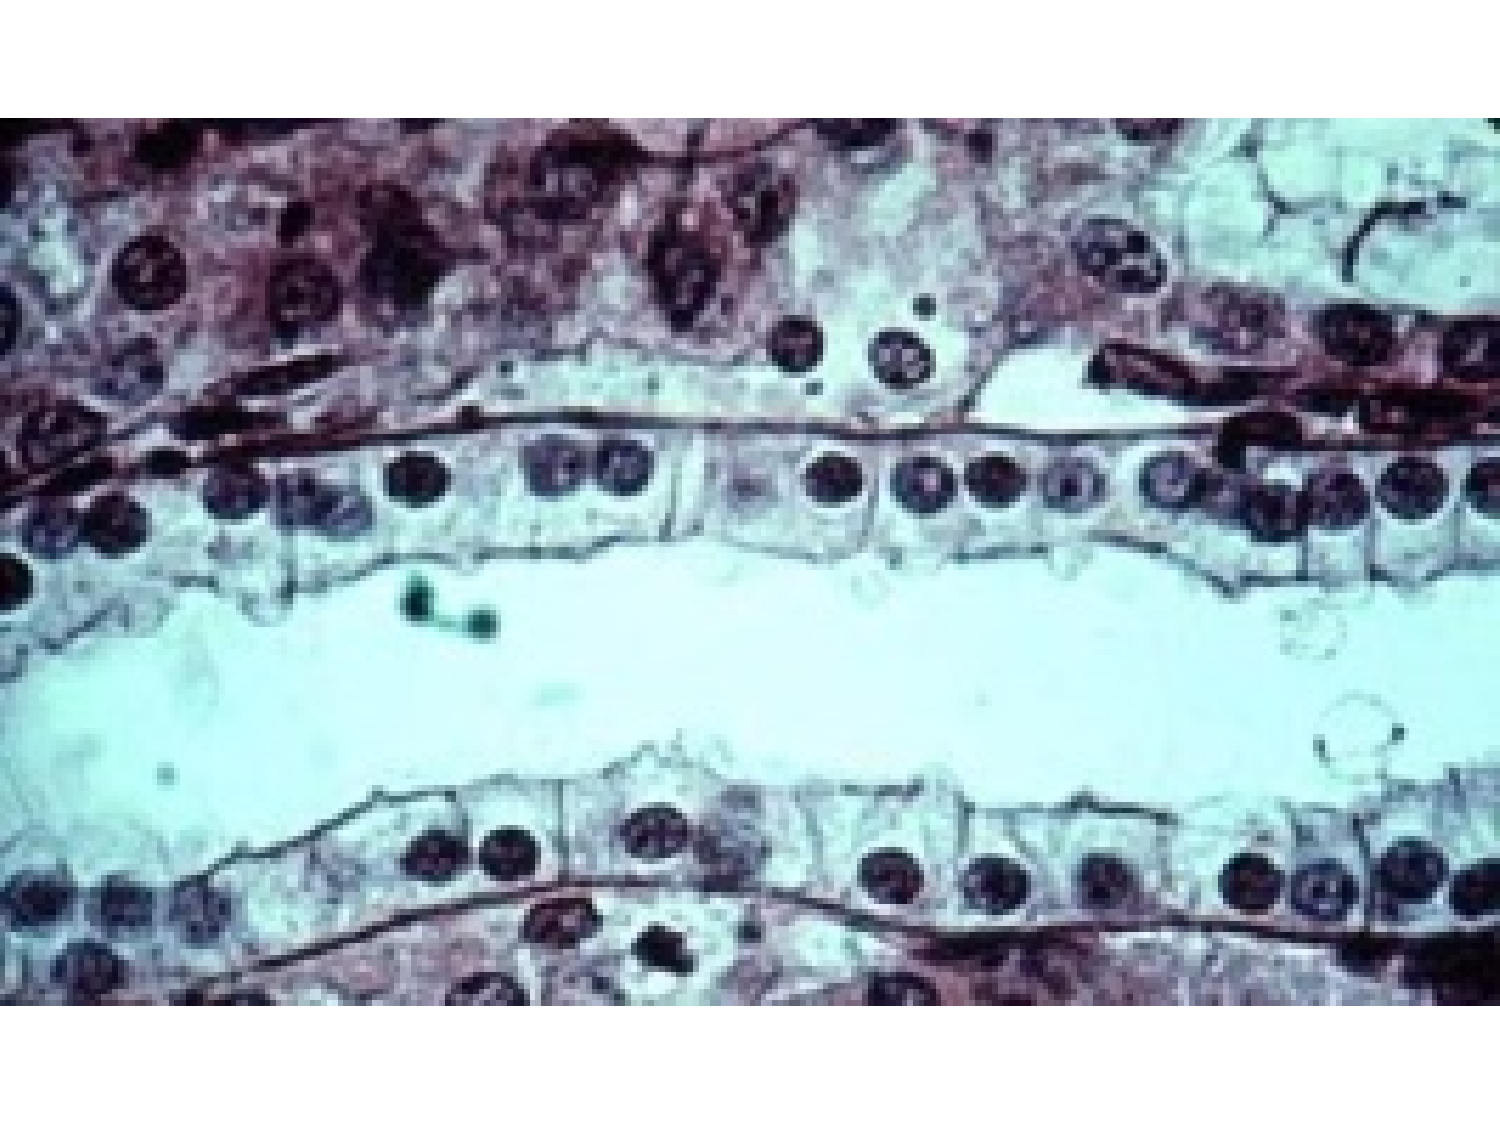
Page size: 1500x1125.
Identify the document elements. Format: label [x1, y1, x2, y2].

picture [0, 118, 1500, 1006]
